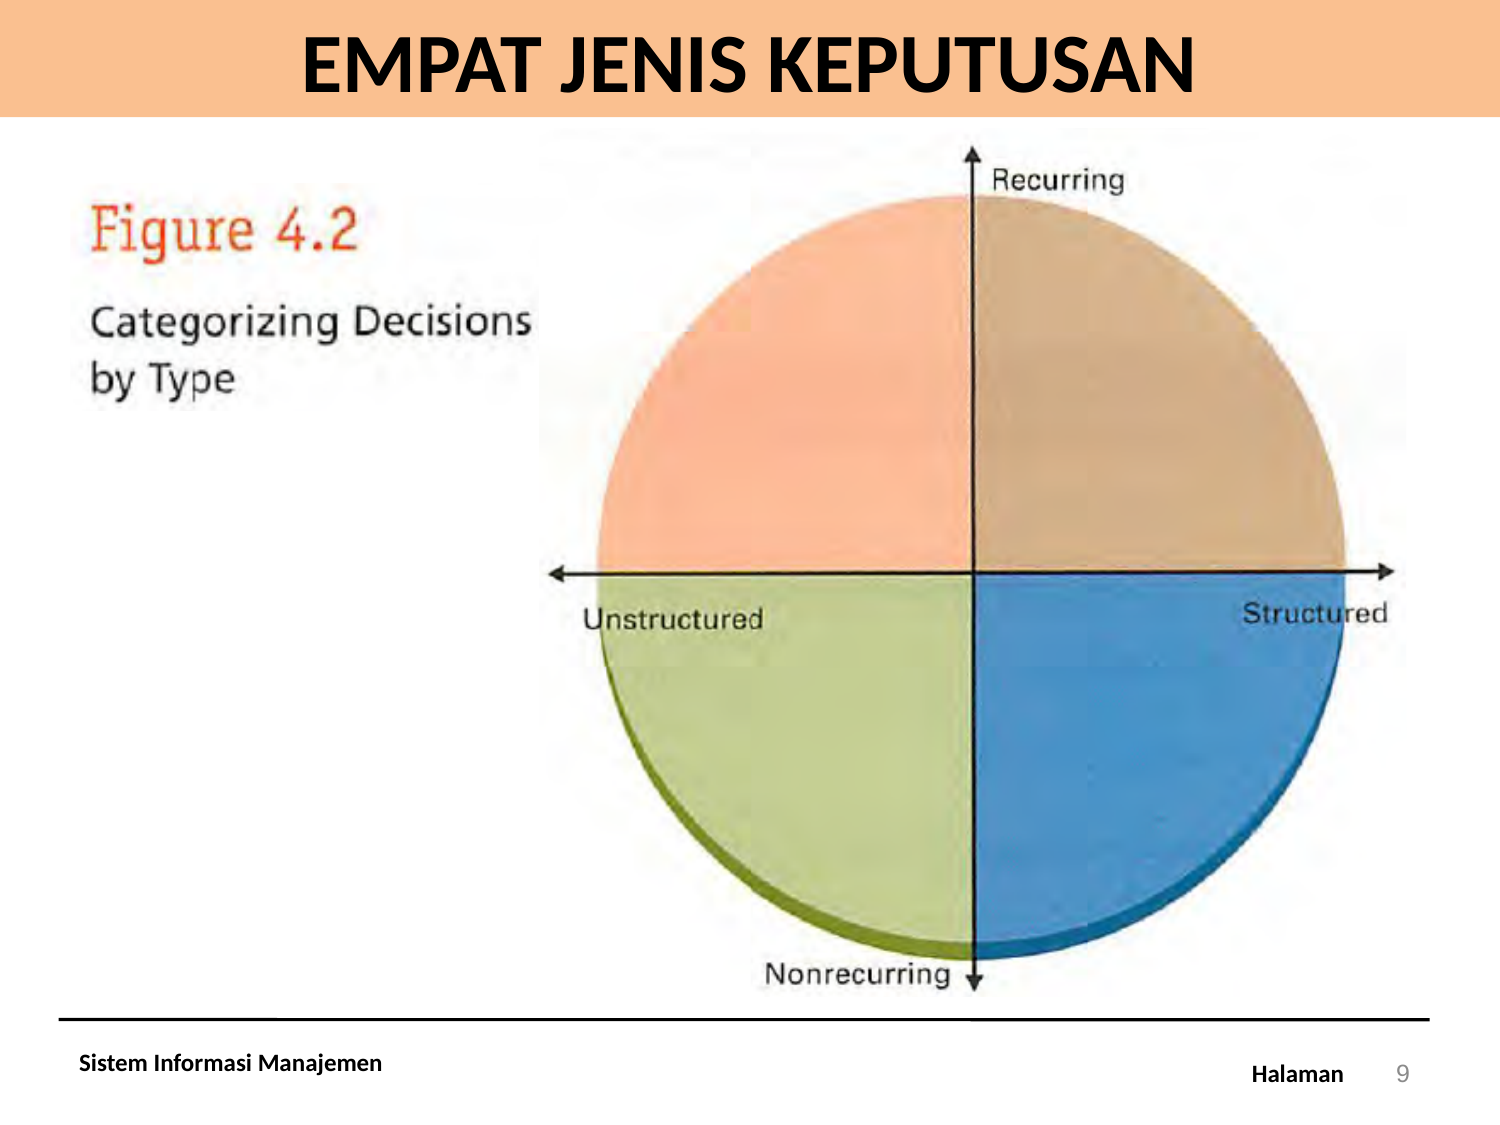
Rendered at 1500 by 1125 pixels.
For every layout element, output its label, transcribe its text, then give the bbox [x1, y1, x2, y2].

footer Sistem Informasi Manajemen [64, 1031, 446, 1092]
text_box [70, 128, 1407, 997]
slide_number 9 [1359, 1042, 1425, 1103]
title EMPAT JENIS KEPUTUSAN [0, 0, 1500, 118]
